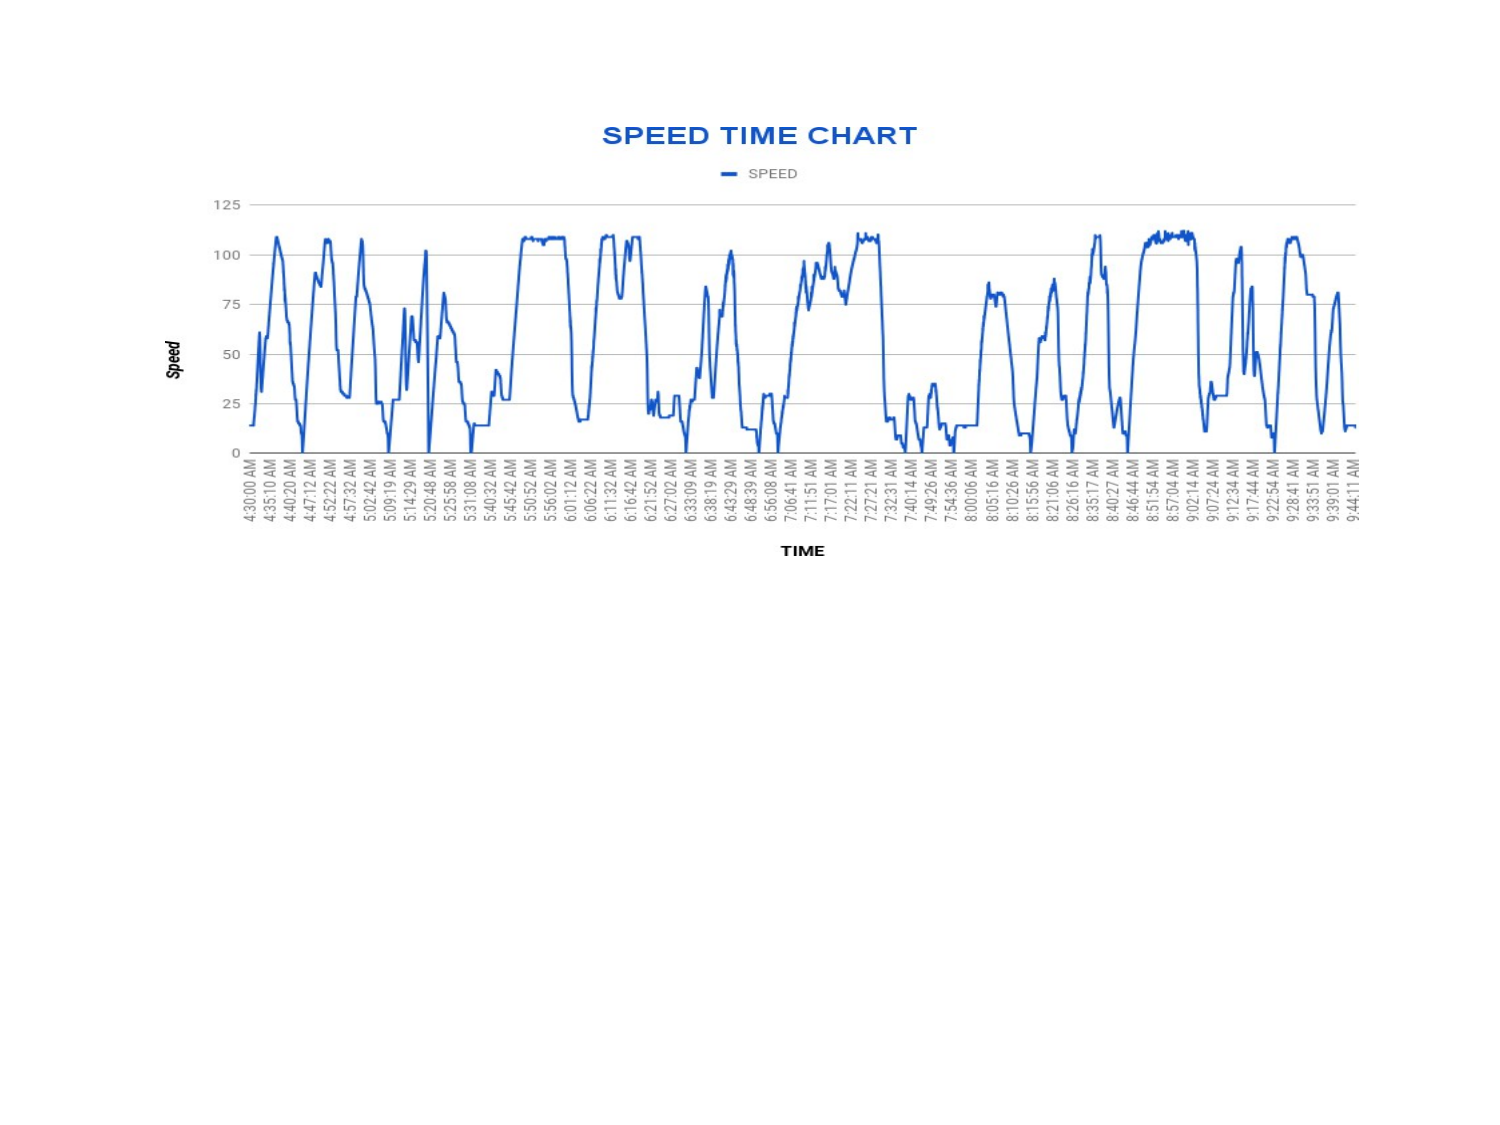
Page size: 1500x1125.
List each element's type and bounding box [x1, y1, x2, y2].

picture [165, 126, 1360, 556]
